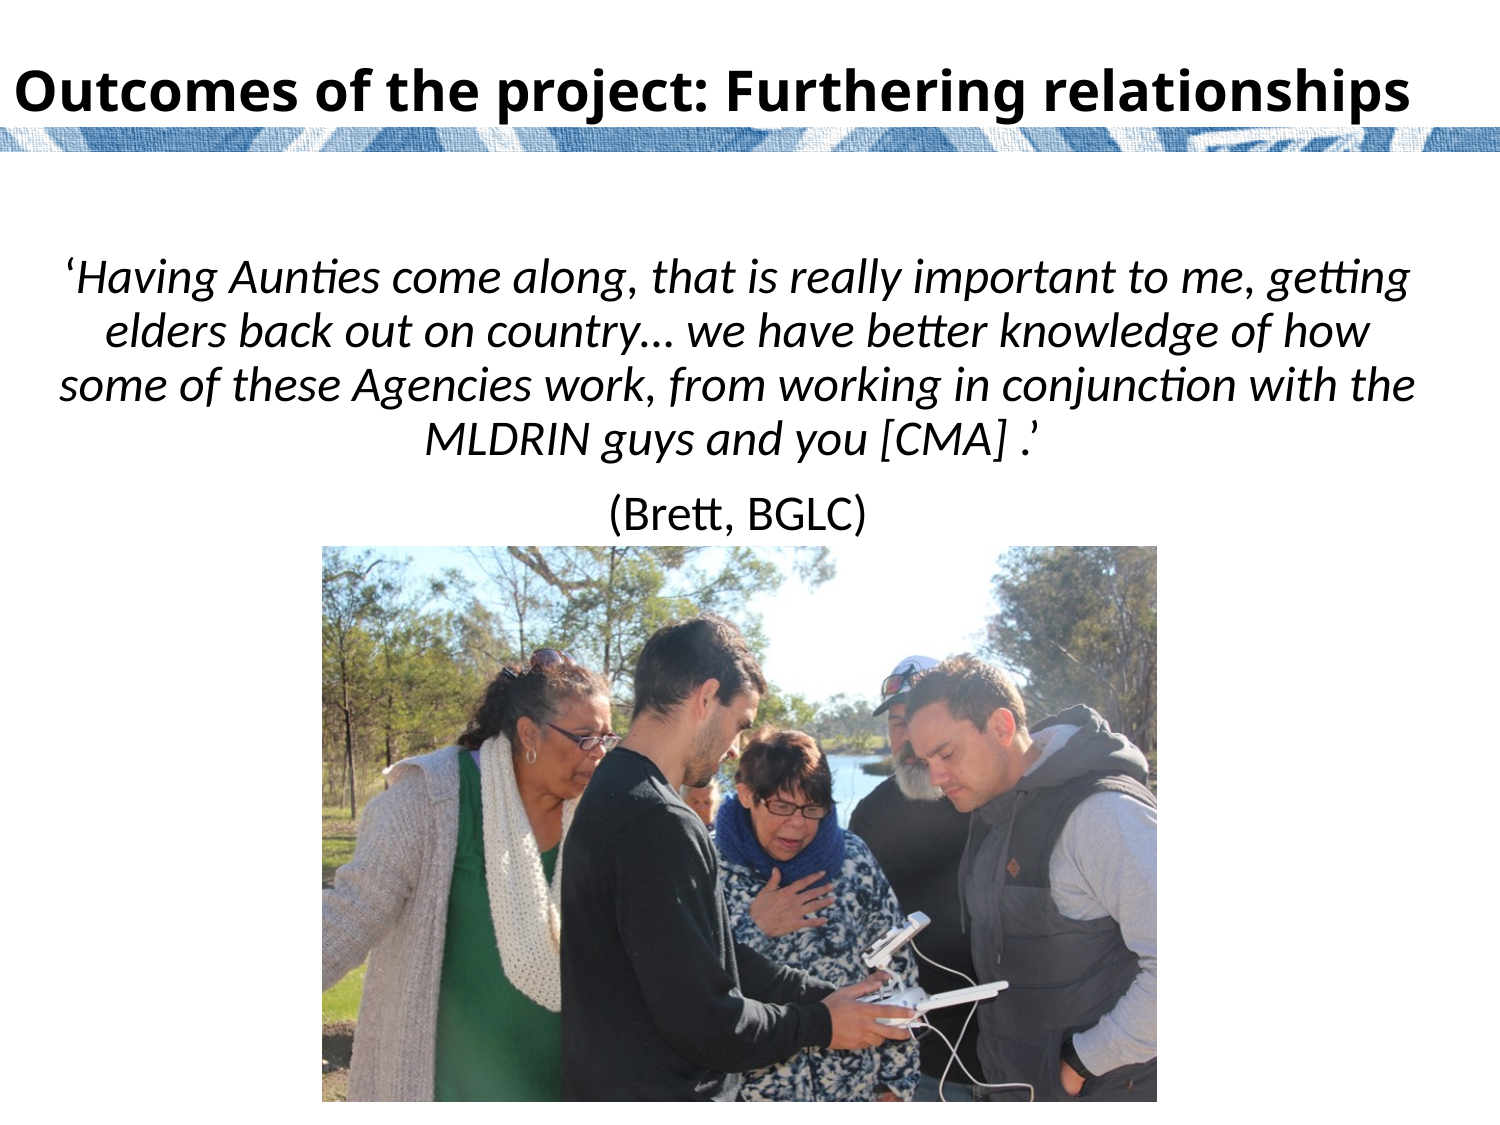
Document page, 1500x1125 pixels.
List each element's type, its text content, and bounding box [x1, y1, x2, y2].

text_box ‘Having Aunties come along, that is really important to me, getting elders back out on country… we have better knowledge of how some of these Agencies work, from working in conjunction with the MLDRIN guys and you [CMA] .’ (Brett, BGLC) [38, 243, 1438, 545]
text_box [0, 45, 1500, 152]
picture [322, 546, 1157, 1102]
